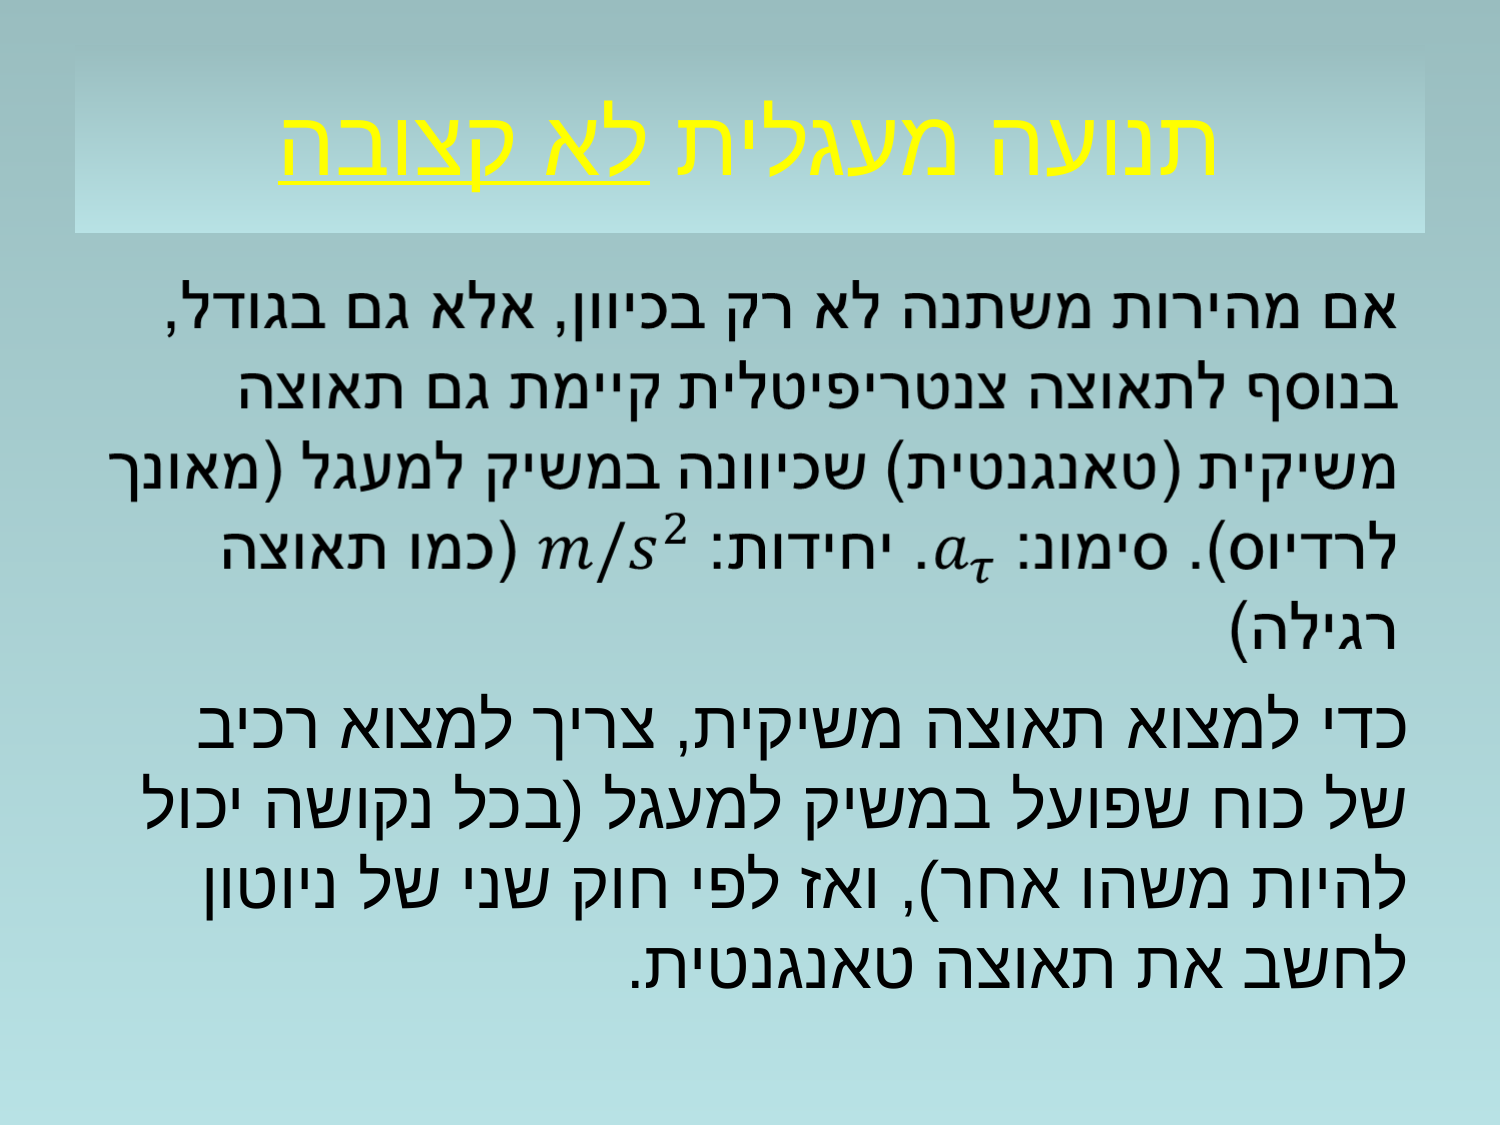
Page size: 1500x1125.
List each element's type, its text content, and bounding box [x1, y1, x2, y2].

text_box [87, 255, 1413, 675]
text_box כדי למצוא תאוצה משיקית, צריך למצוא רכיב של כוח שפועל במשיק למעגל (בכל נקושה יכול להיות משהו אחר), ואז לפי חוק שני של ניוטון לחשב את תאוצה טאנגנטית. [100, 674, 1425, 1013]
title תנועה מעגלית לא קצובה [75, 45, 1425, 233]
